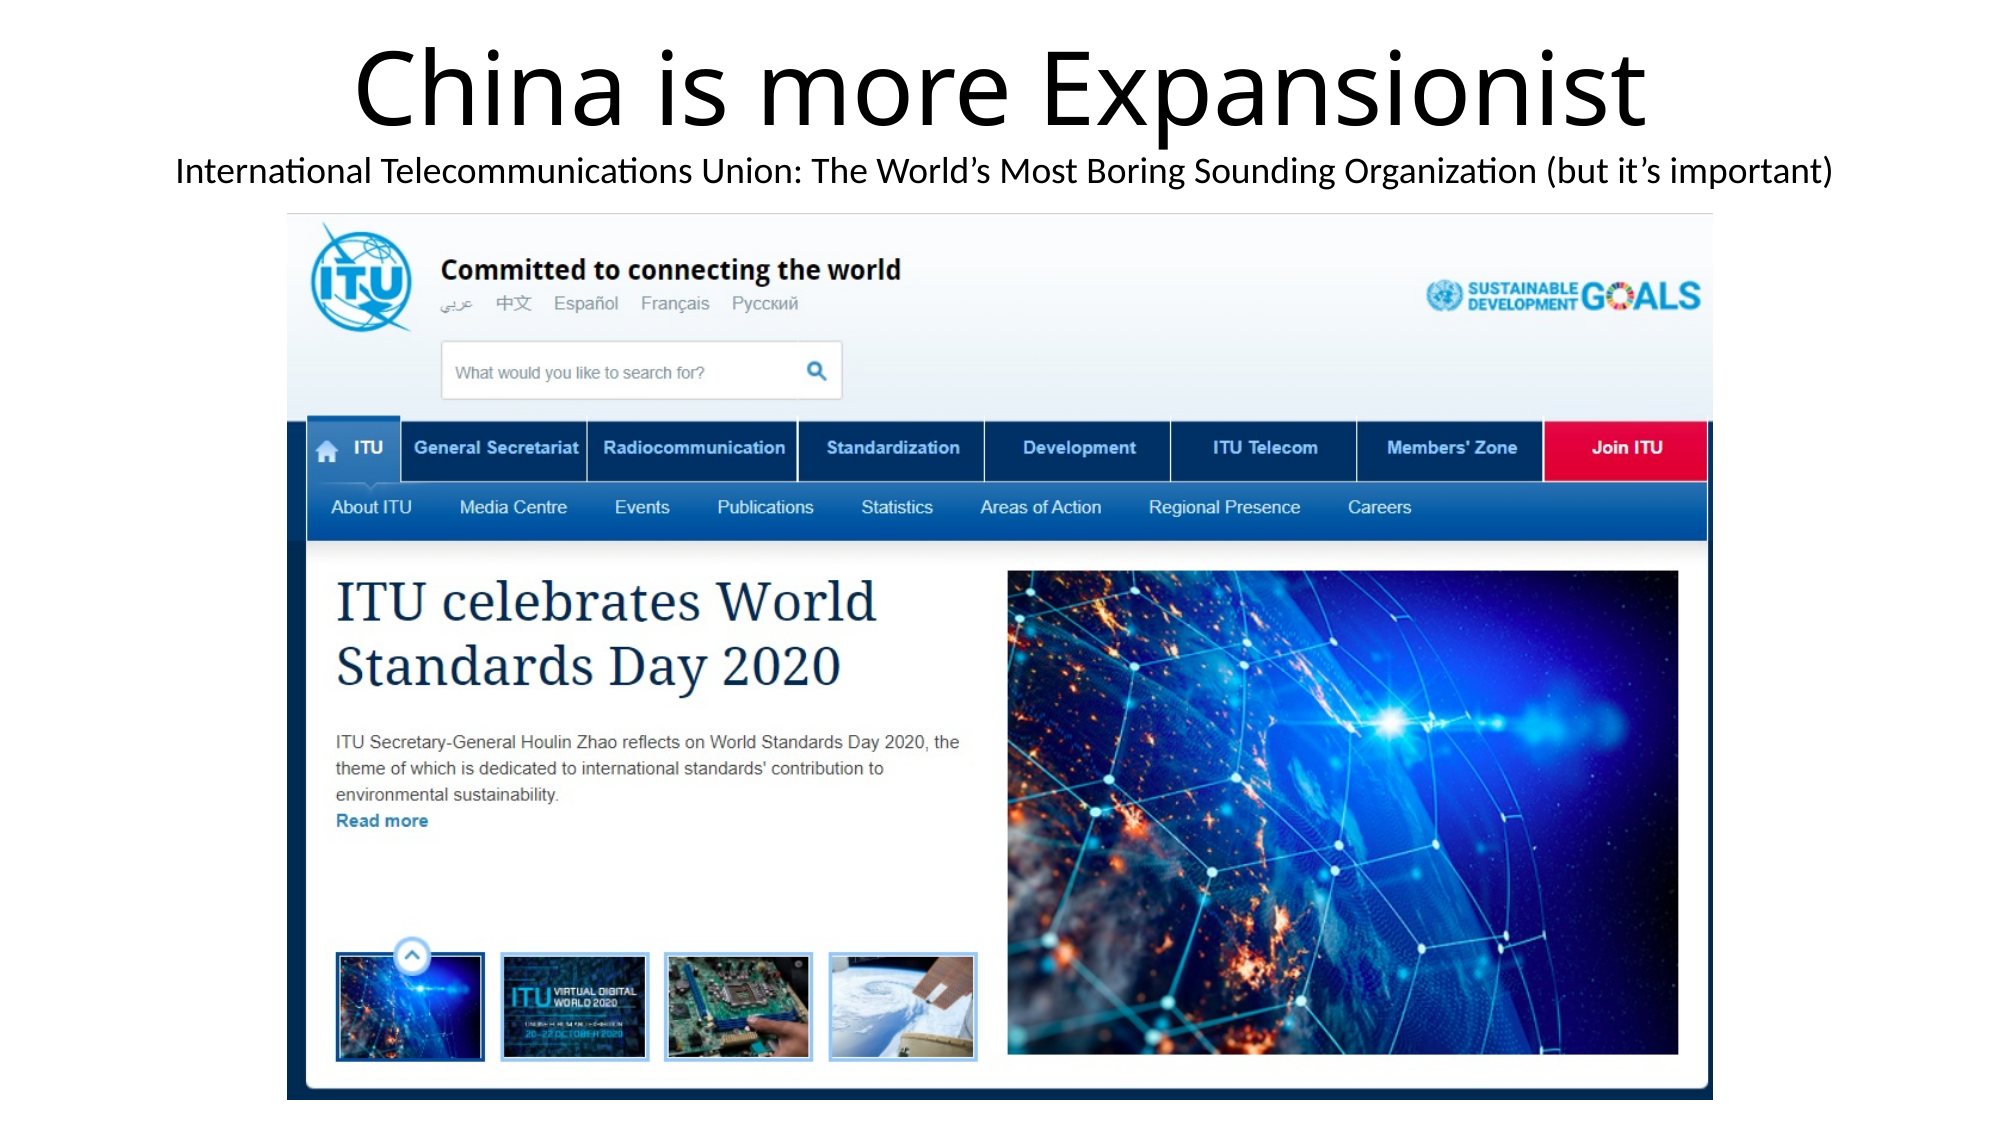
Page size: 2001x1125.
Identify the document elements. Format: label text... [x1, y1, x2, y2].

picture [287, 213, 1713, 1100]
text_box International Telecommunications Union: The World’s Most Boring Sounding Organization (but it’s important) [160, 138, 1912, 199]
title China is more Expansionist [249, 0, 1750, 138]
